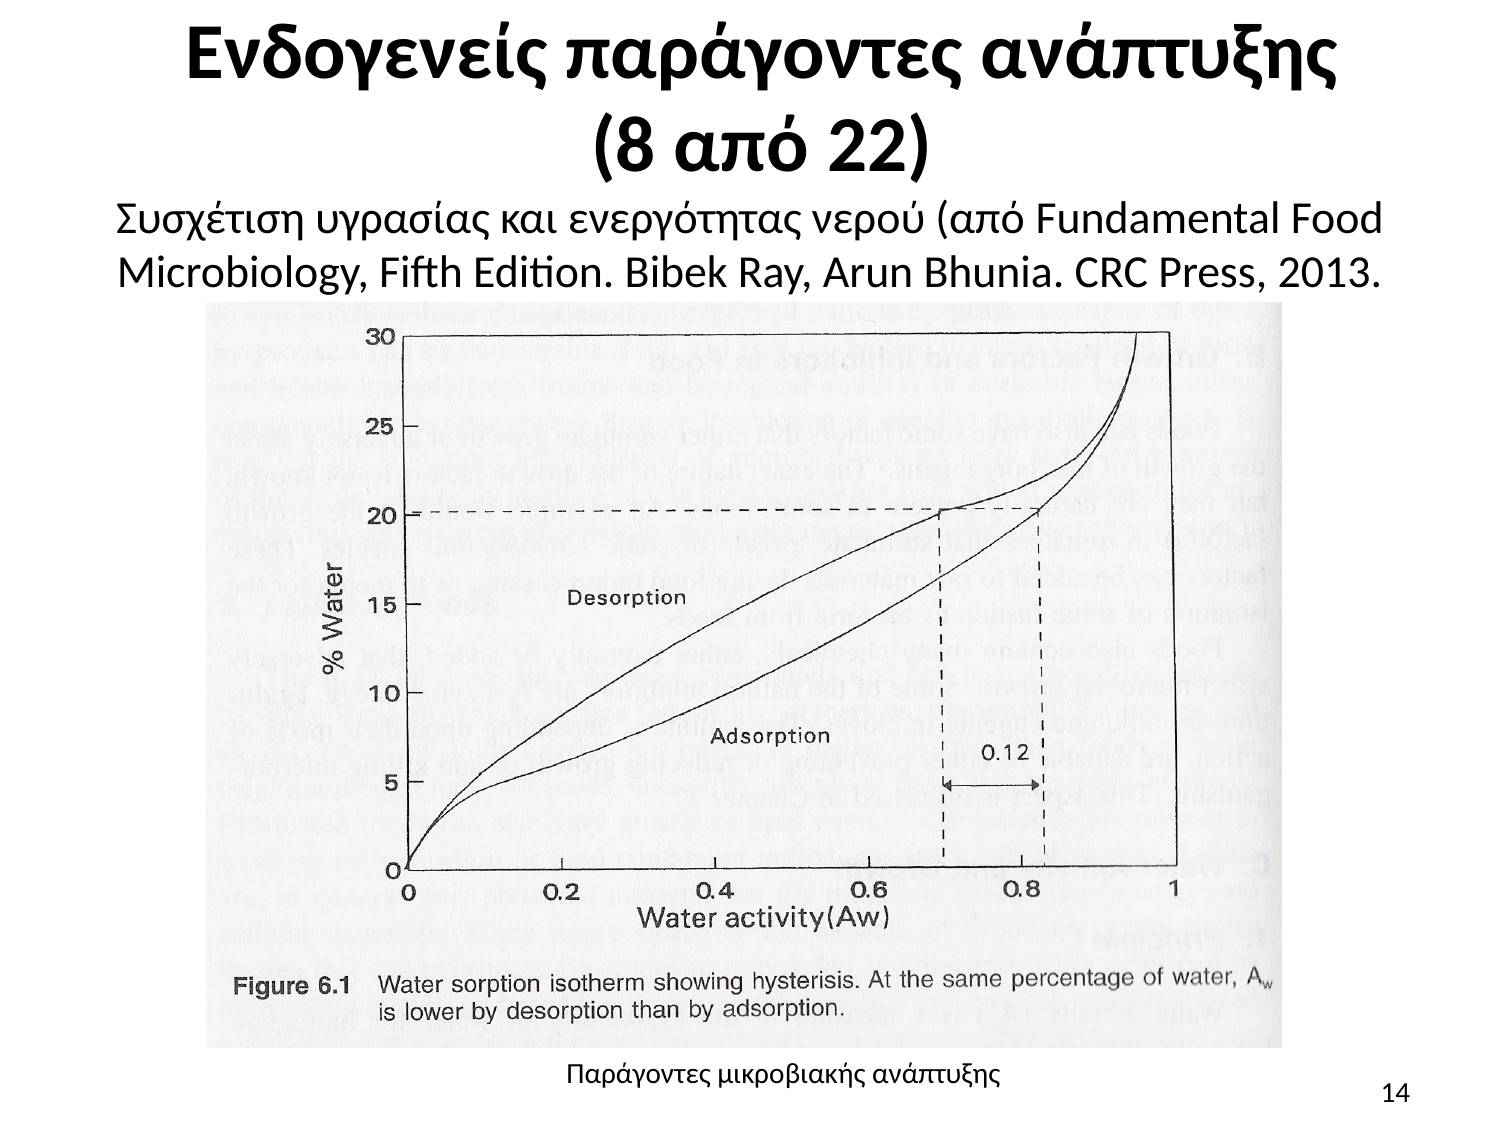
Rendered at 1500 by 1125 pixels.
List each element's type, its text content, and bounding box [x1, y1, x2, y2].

title Ενδογενείς παράγοντες ανάπτυξης (8 από 22) [76, 7, 1447, 172]
text_box Συσχέτιση υγρασίας και ενεργότητας νερού (από Fundamental Food Microbiology, Fifth Edition. Bibek Ray, Arun Bhunia. CRC Press, 2013. [0, 172, 1500, 315]
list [206, 302, 1282, 1048]
text_box 14 [1074, 1066, 1425, 1125]
text_box Παράγοντες μικροβιακής ανάπτυξης [521, 1056, 1046, 1125]
